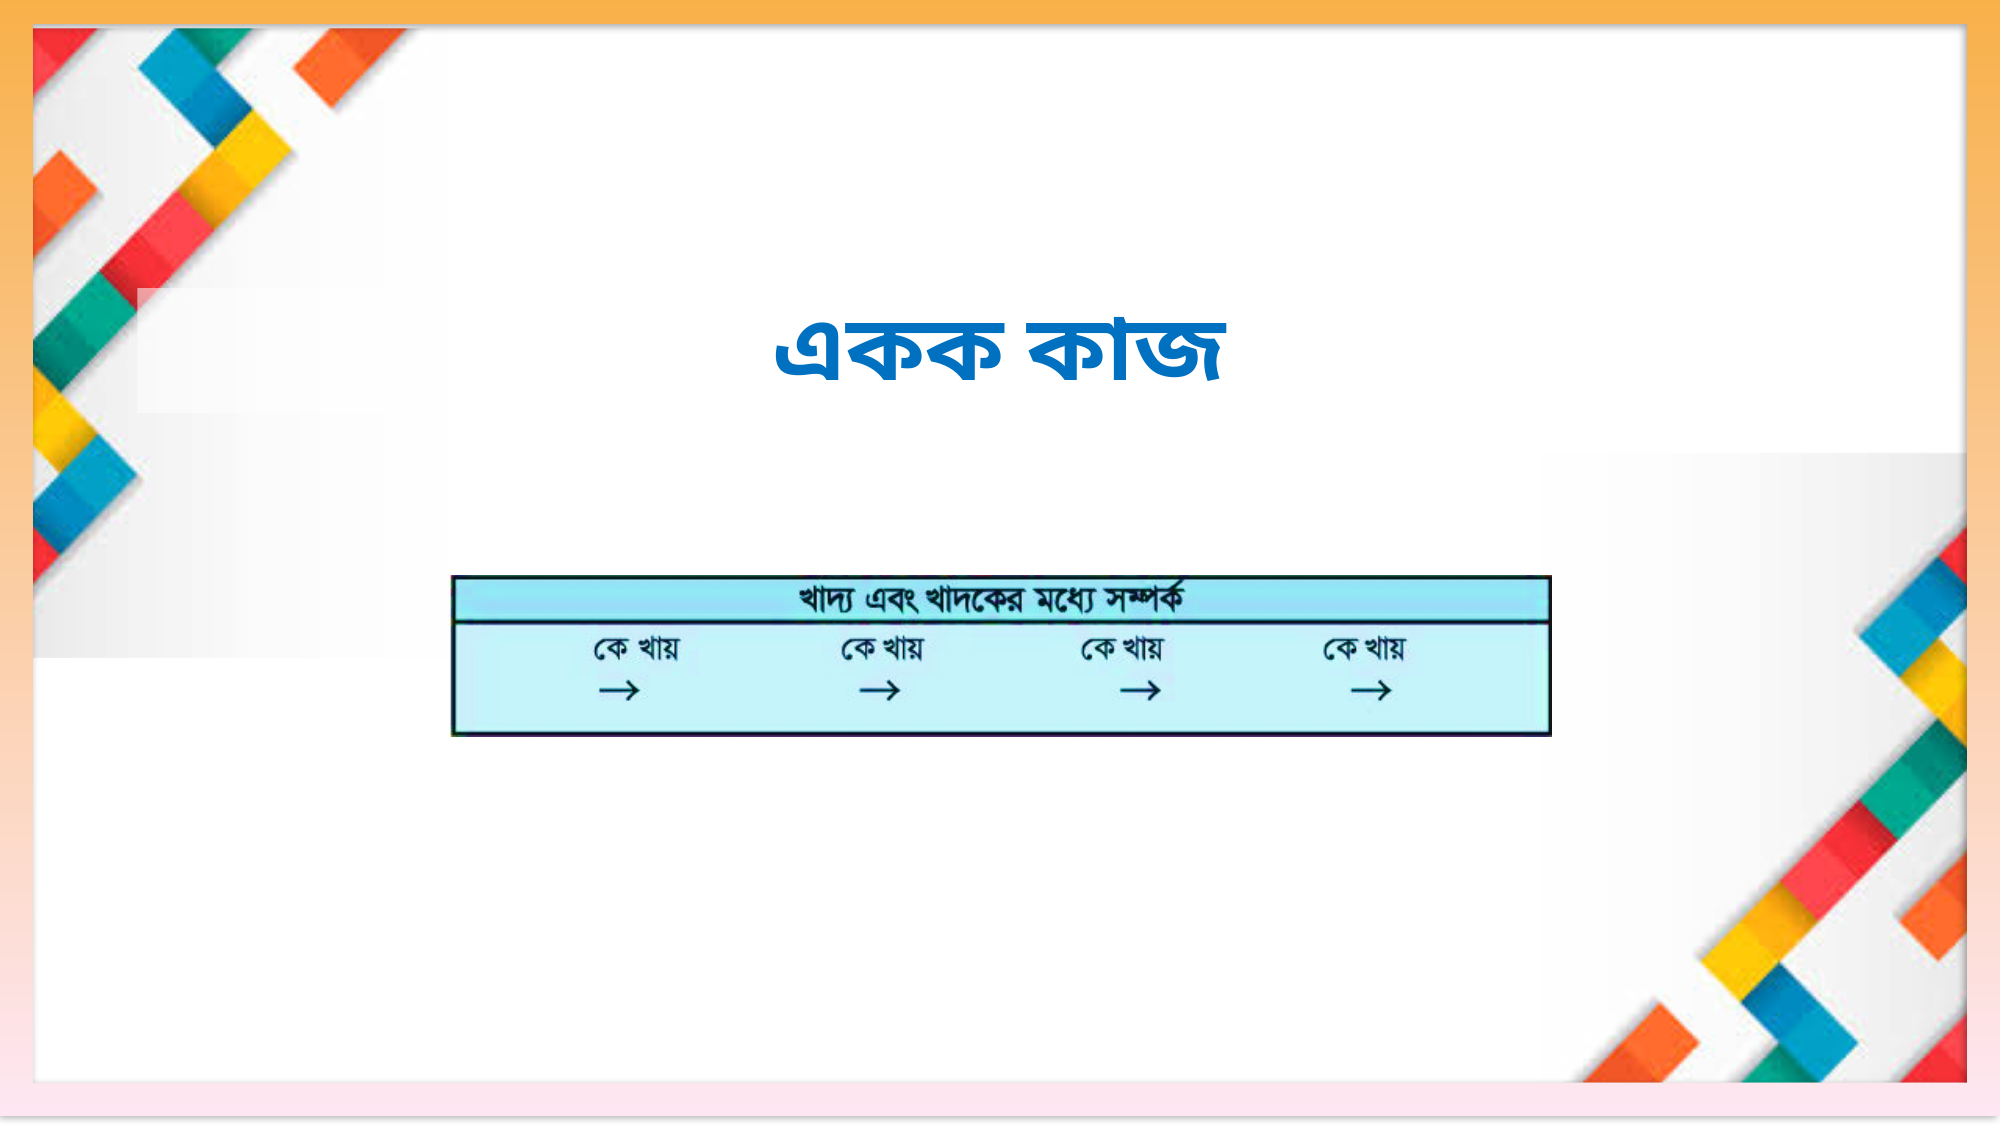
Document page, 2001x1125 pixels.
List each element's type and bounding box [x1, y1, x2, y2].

list [448, 575, 1552, 737]
text_box [0, 0, 2000, 1116]
